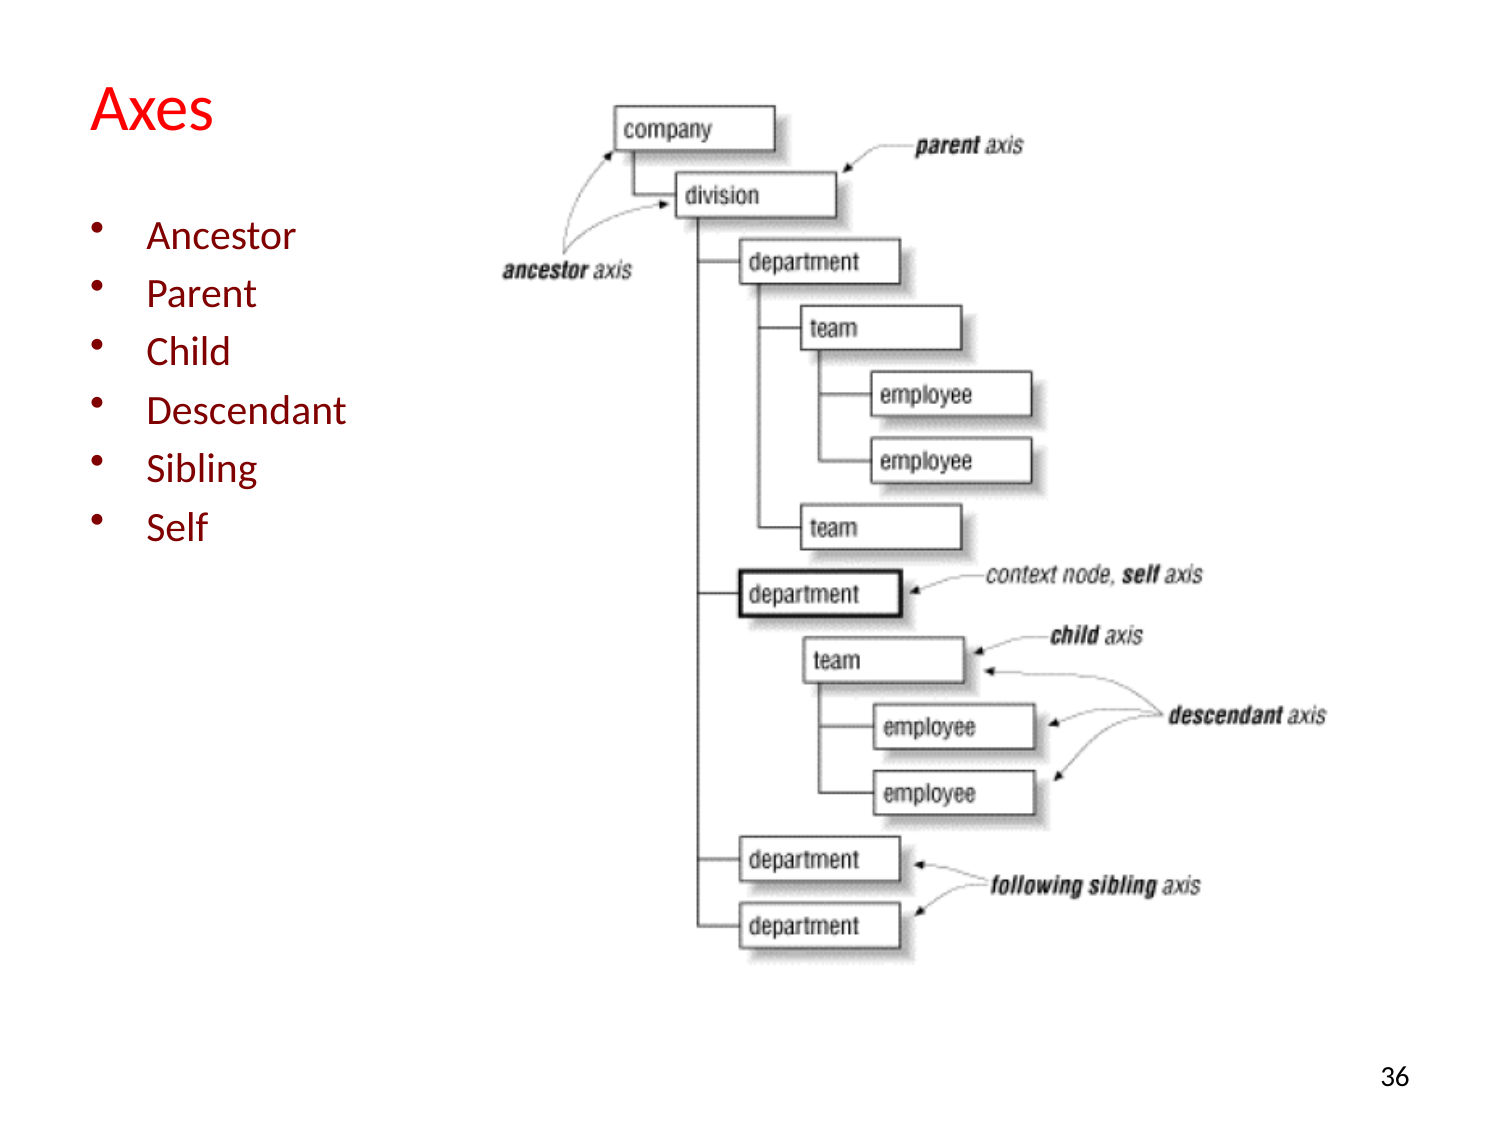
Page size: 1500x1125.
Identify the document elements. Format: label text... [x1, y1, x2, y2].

slide_number 36 [1074, 1049, 1426, 1103]
list Ancestor Parent Child Descendant Sibling Self [74, 199, 1438, 1006]
picture [499, 62, 1404, 976]
title Axes [74, 44, 1426, 163]
